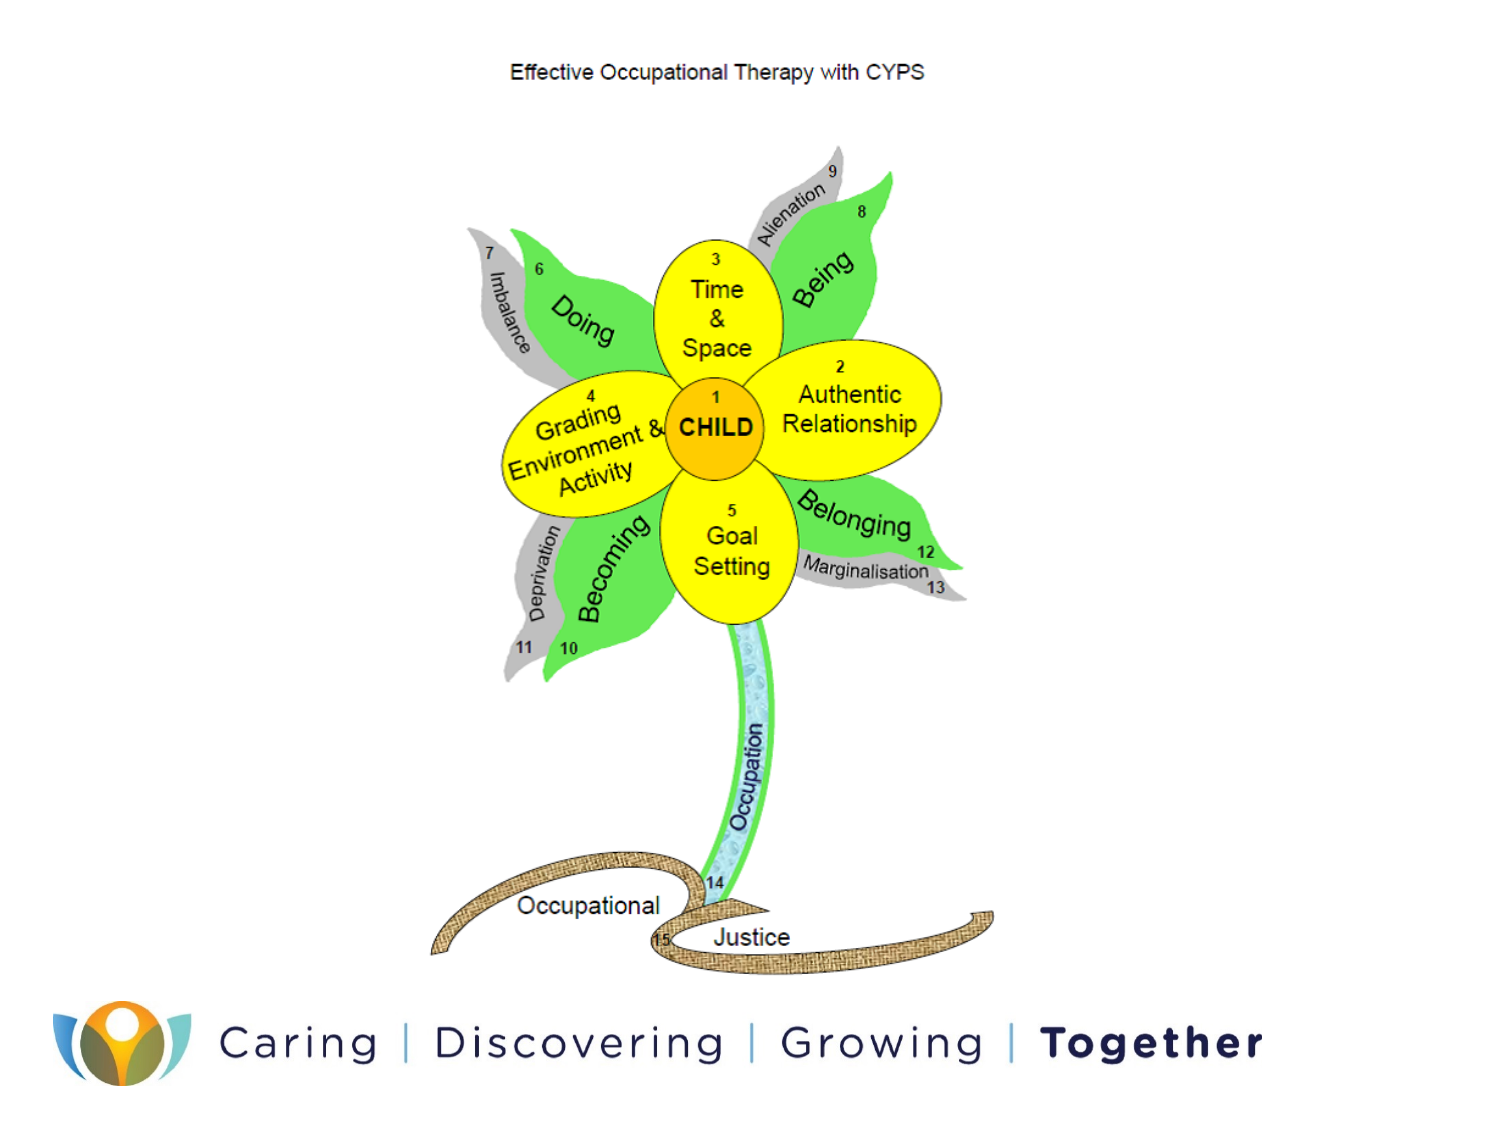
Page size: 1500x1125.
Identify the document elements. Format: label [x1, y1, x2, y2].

picture [52, 31, 1262, 1086]
